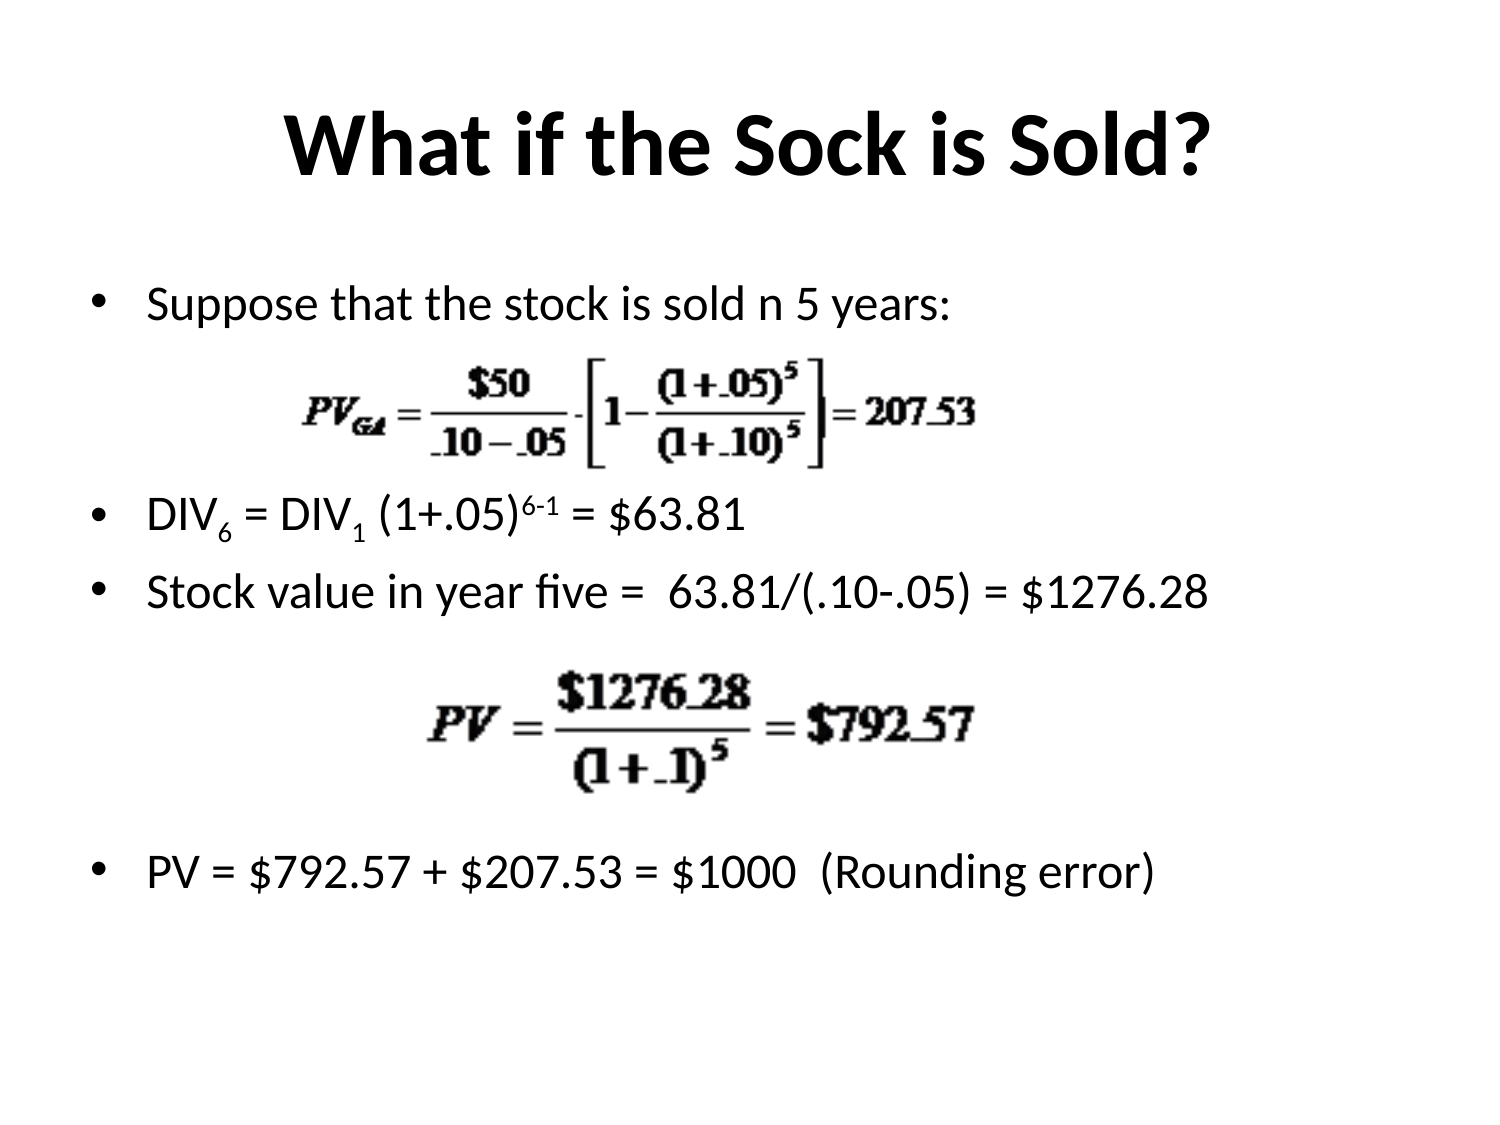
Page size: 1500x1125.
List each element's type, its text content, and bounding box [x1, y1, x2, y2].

list Suppose that the stock is sold n 5 years: DIV6 = DIV1 (1+.05)6-1 = $63.81 Stock value in year five = 63.81/(.10-.05) = $1276.28 PV = $792.57 + $207.53 = $1000 (Rounding error) [75, 262, 1425, 1005]
picture [424, 662, 988, 810]
title What if the Sock is Sold? [75, 45, 1425, 233]
picture [299, 349, 988, 482]
